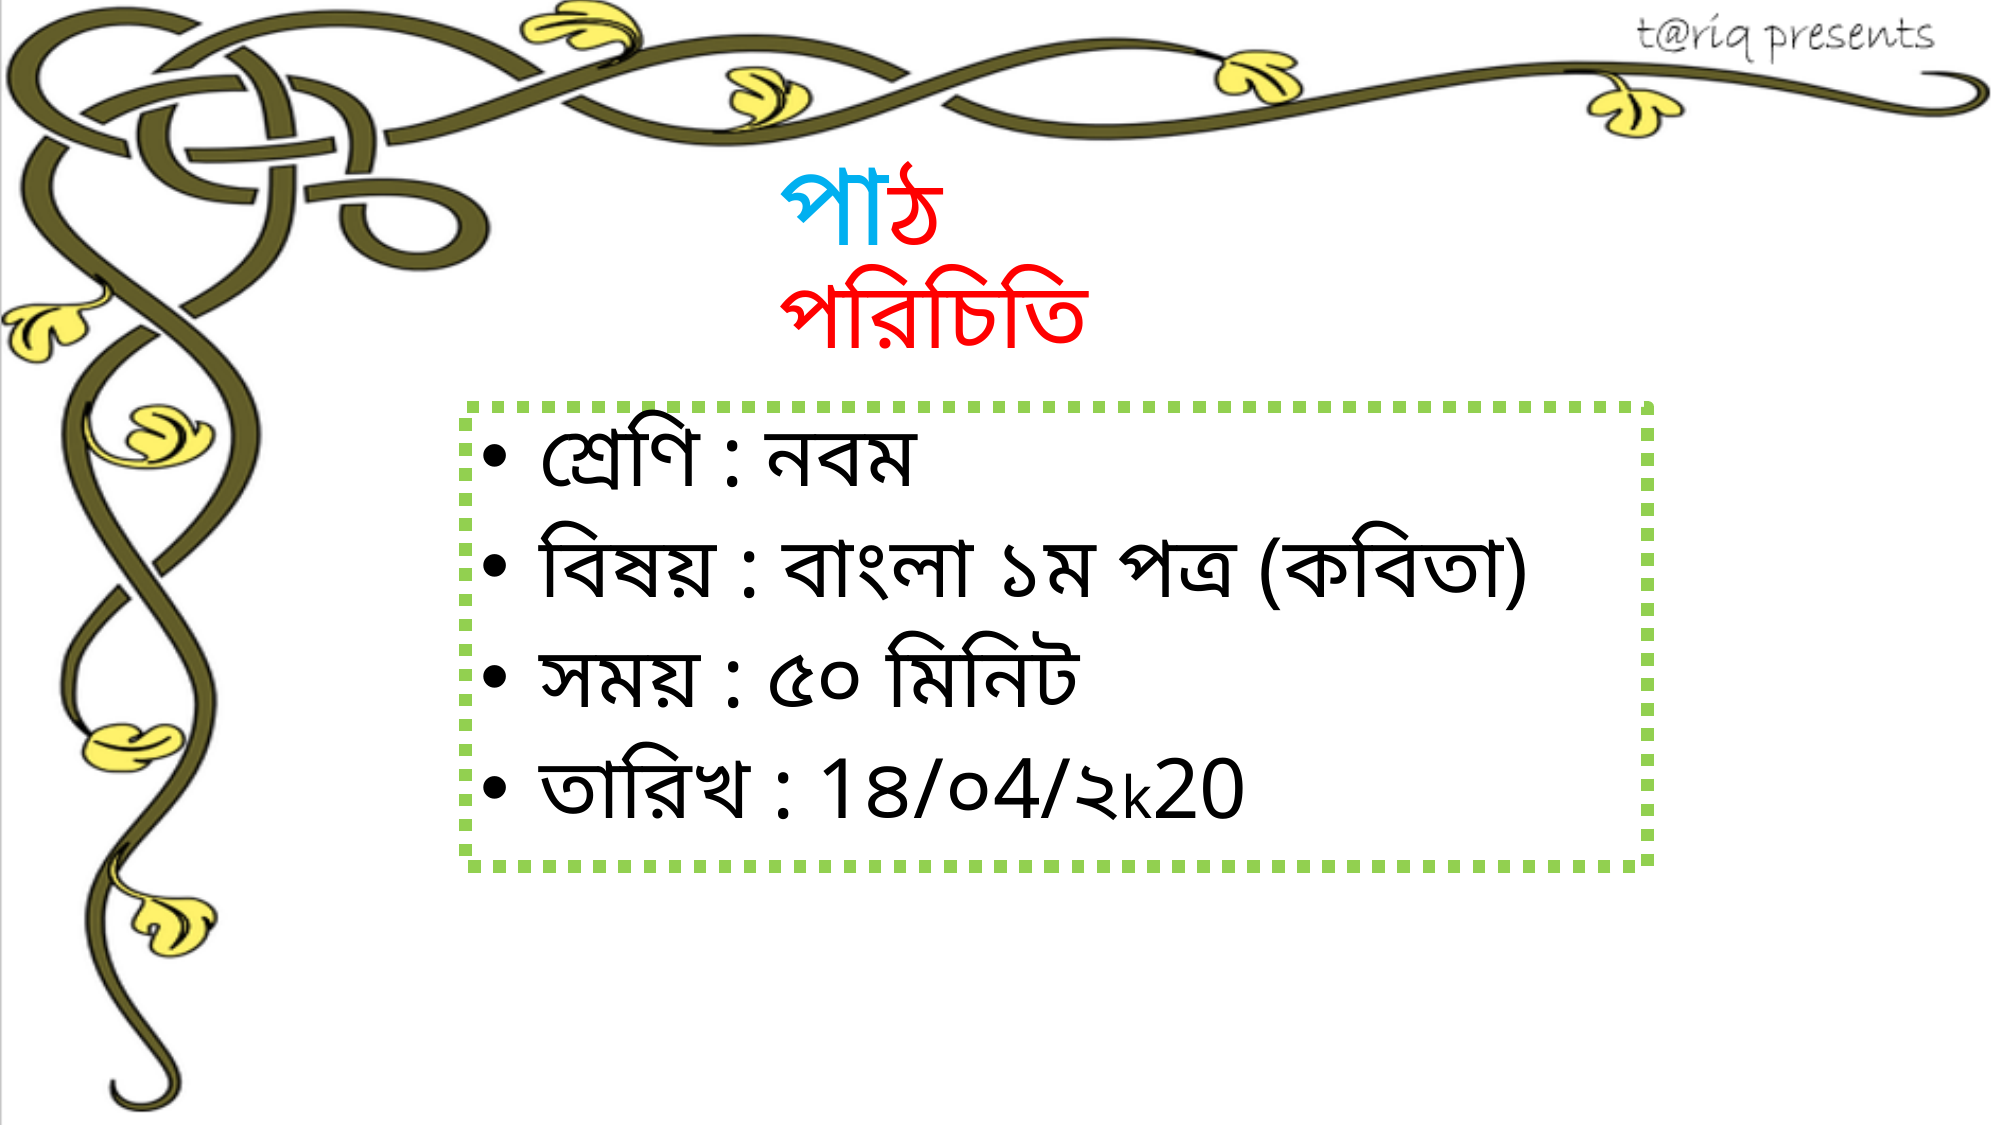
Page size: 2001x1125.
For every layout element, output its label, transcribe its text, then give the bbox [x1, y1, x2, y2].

picture [0, 0, 2001, 1125]
title পাঠ পরিচিতি [763, 149, 1228, 367]
list শ্রেণি : নবম বিষয় : বাংলা ১ম পত্র (কবিতা) সময় : ৫০ মিনিট তারিখ : 1৪/০4/২k20 [465, 406, 1648, 867]
